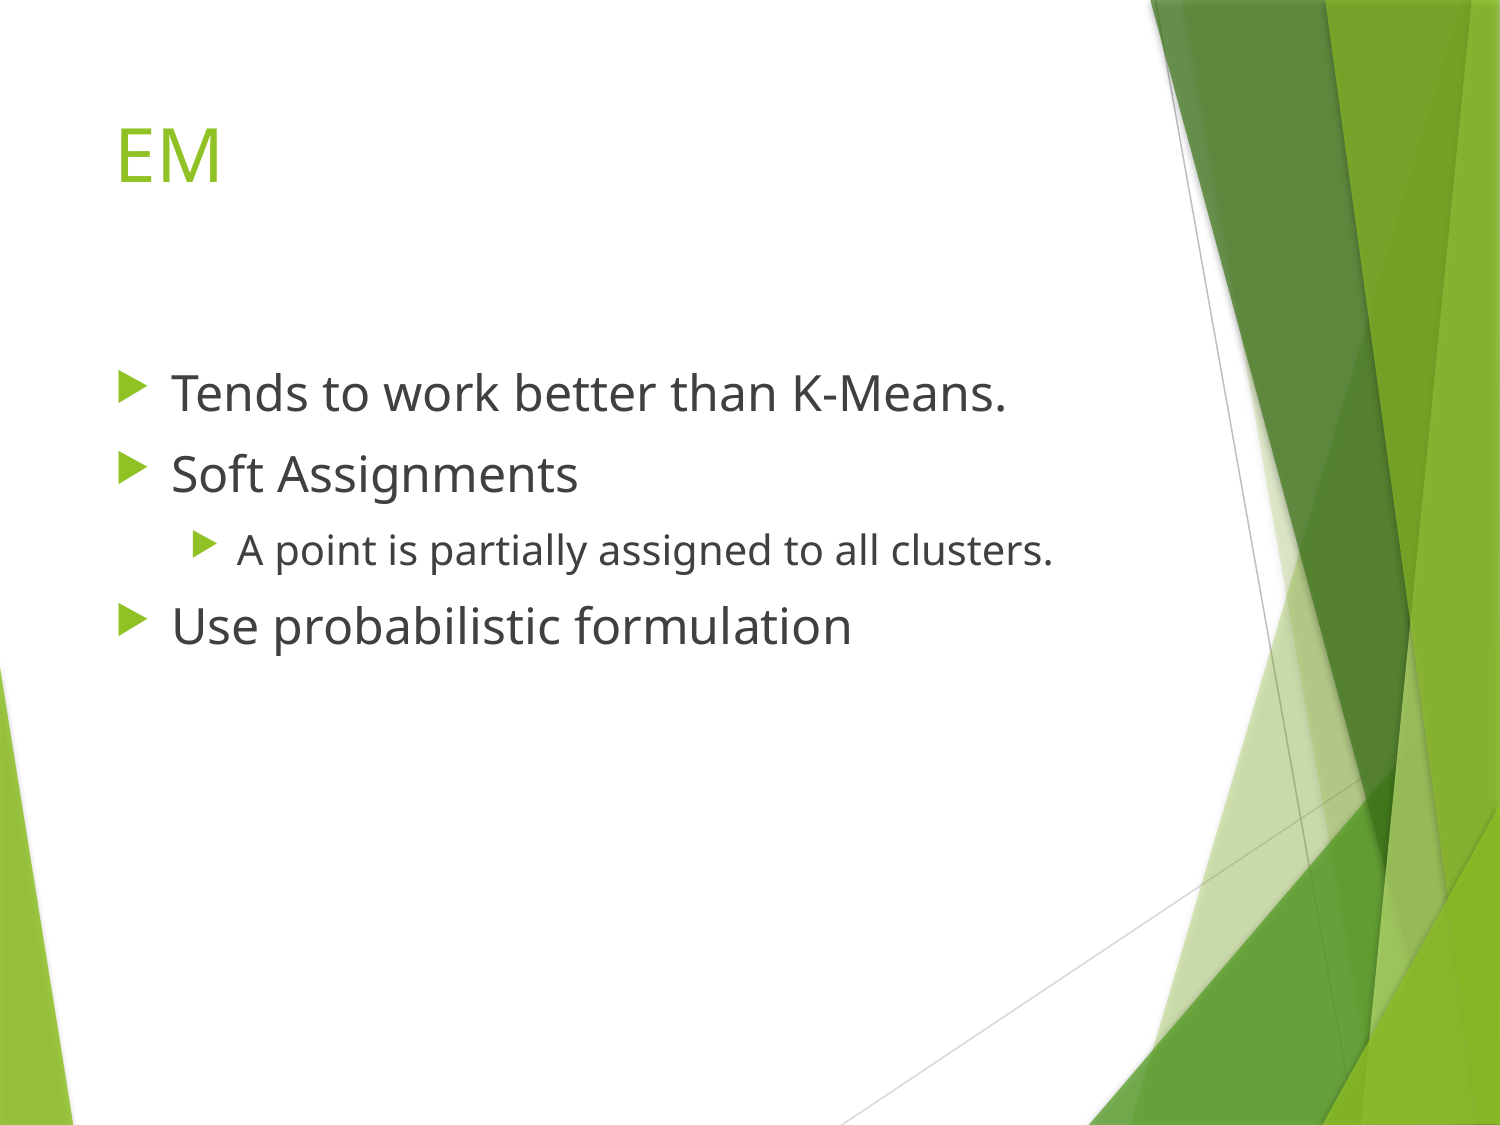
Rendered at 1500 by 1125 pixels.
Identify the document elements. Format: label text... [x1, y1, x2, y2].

title EM [99, 99, 1142, 317]
list Tends to work better than K-Means. Soft Assignments A point is partially assigned to all clusters. Use probabilistic formulation [99, 354, 1142, 992]
